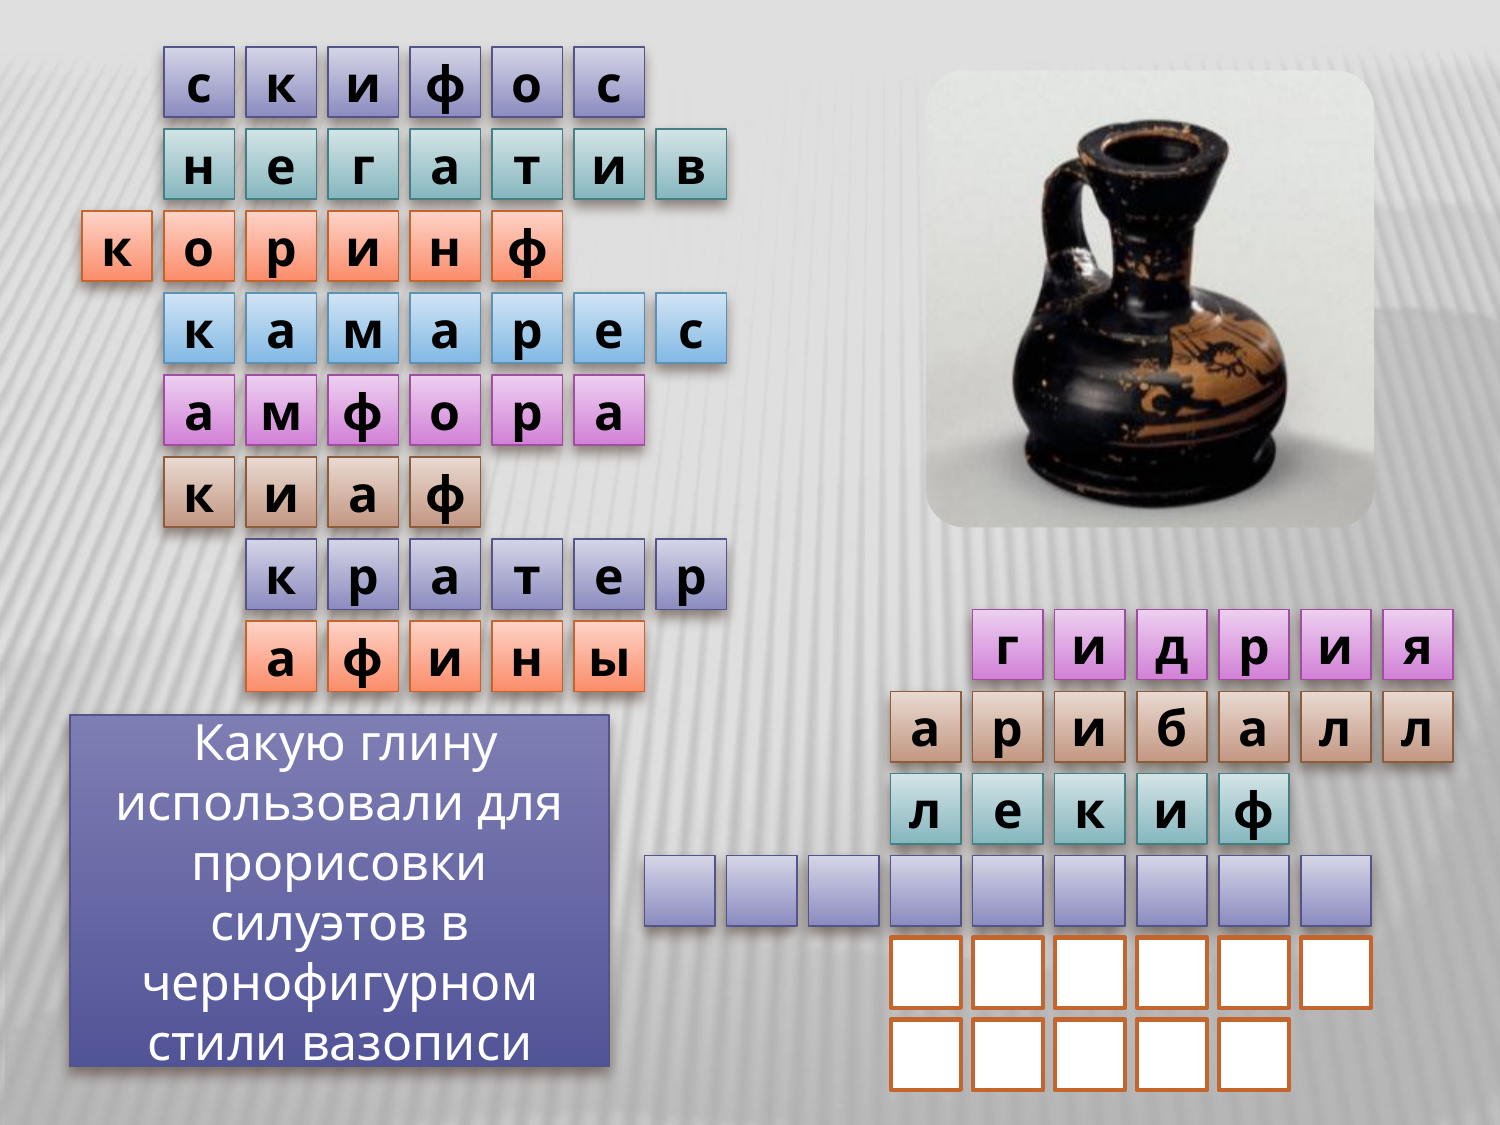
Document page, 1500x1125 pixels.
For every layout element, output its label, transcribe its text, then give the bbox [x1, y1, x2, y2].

text_box а [573, 374, 645, 446]
text_box л [1300, 691, 1372, 763]
text_box к [163, 292, 235, 364]
text_box р [972, 691, 1044, 763]
text_box и [1054, 609, 1126, 680]
text_box а [409, 128, 481, 200]
text_box т [491, 538, 563, 610]
text_box е [573, 538, 645, 610]
text_box Какую глину использовали для прорисовки силуэтов в чернофигурном стили вазописи [69, 714, 610, 1067]
text_box т [491, 128, 563, 200]
text_box а [327, 456, 399, 528]
text_box и [1300, 609, 1372, 680]
text_box к [245, 46, 317, 118]
text_box [808, 855, 880, 927]
text_box о [409, 374, 481, 446]
text_box [1053, 935, 1127, 1010]
text_box р [655, 538, 727, 610]
text_box я [1382, 609, 1454, 680]
text_box л [890, 773, 962, 845]
text_box [1218, 855, 1290, 927]
text_box б [1136, 691, 1208, 763]
text_box [889, 1017, 963, 1092]
text_box е [972, 773, 1044, 845]
text_box и [1054, 691, 1126, 763]
text_box и [245, 456, 317, 528]
text_box к [245, 538, 317, 610]
text_box м [327, 292, 399, 364]
text_box [1136, 855, 1208, 927]
text_box о [163, 210, 235, 282]
text_box и [327, 210, 399, 282]
text_box с [163, 46, 235, 118]
text_box [971, 1017, 1045, 1092]
text_box и [1136, 773, 1208, 845]
text_box [972, 855, 1044, 927]
text_box к [163, 456, 235, 528]
text_box к [81, 210, 153, 282]
text_box н [163, 128, 235, 200]
text_box [971, 935, 1045, 1010]
text_box [889, 935, 963, 1010]
text_box р [491, 292, 563, 364]
text_box р [245, 210, 317, 282]
text_box ф [409, 456, 481, 528]
text_box [1054, 855, 1126, 927]
text_box с [655, 292, 727, 364]
text_box е [573, 292, 645, 364]
text_box [644, 855, 716, 927]
text_box [1299, 935, 1373, 1010]
text_box а [409, 292, 481, 364]
text_box и [327, 46, 399, 118]
text_box ф [327, 374, 399, 446]
text_box [1217, 1017, 1291, 1092]
text_box и [409, 620, 481, 692]
text_box е [245, 128, 317, 200]
text_box ф [409, 46, 481, 118]
text_box р [491, 374, 563, 446]
text_box м [245, 374, 317, 446]
text_box н [409, 210, 481, 282]
text_box с [573, 46, 645, 118]
text_box а [890, 691, 962, 763]
text_box а [245, 620, 317, 692]
text_box ф [1218, 773, 1290, 845]
text_box г [972, 609, 1044, 680]
text_box в [655, 128, 727, 200]
text_box и [573, 128, 645, 200]
text_box [1217, 935, 1291, 1010]
text_box н [491, 620, 563, 692]
text_box ф [491, 210, 563, 282]
text_box [1135, 935, 1209, 1010]
text_box а [163, 374, 235, 446]
text_box [1053, 1017, 1127, 1092]
text_box ы [573, 620, 645, 692]
text_box ф [327, 620, 399, 692]
text_box а [1218, 691, 1290, 763]
text_box [1135, 1017, 1209, 1092]
text_box [1300, 855, 1372, 927]
text_box л [1382, 691, 1454, 763]
picture [925, 70, 1375, 528]
text_box д [1136, 609, 1208, 680]
text_box р [327, 538, 399, 610]
text_box р [1218, 609, 1290, 680]
text_box а [245, 292, 317, 364]
text_box а [409, 538, 481, 610]
text_box [726, 855, 798, 927]
text_box о [491, 46, 563, 118]
text_box [890, 855, 962, 927]
text_box к [1054, 773, 1126, 845]
text_box г [327, 128, 399, 200]
